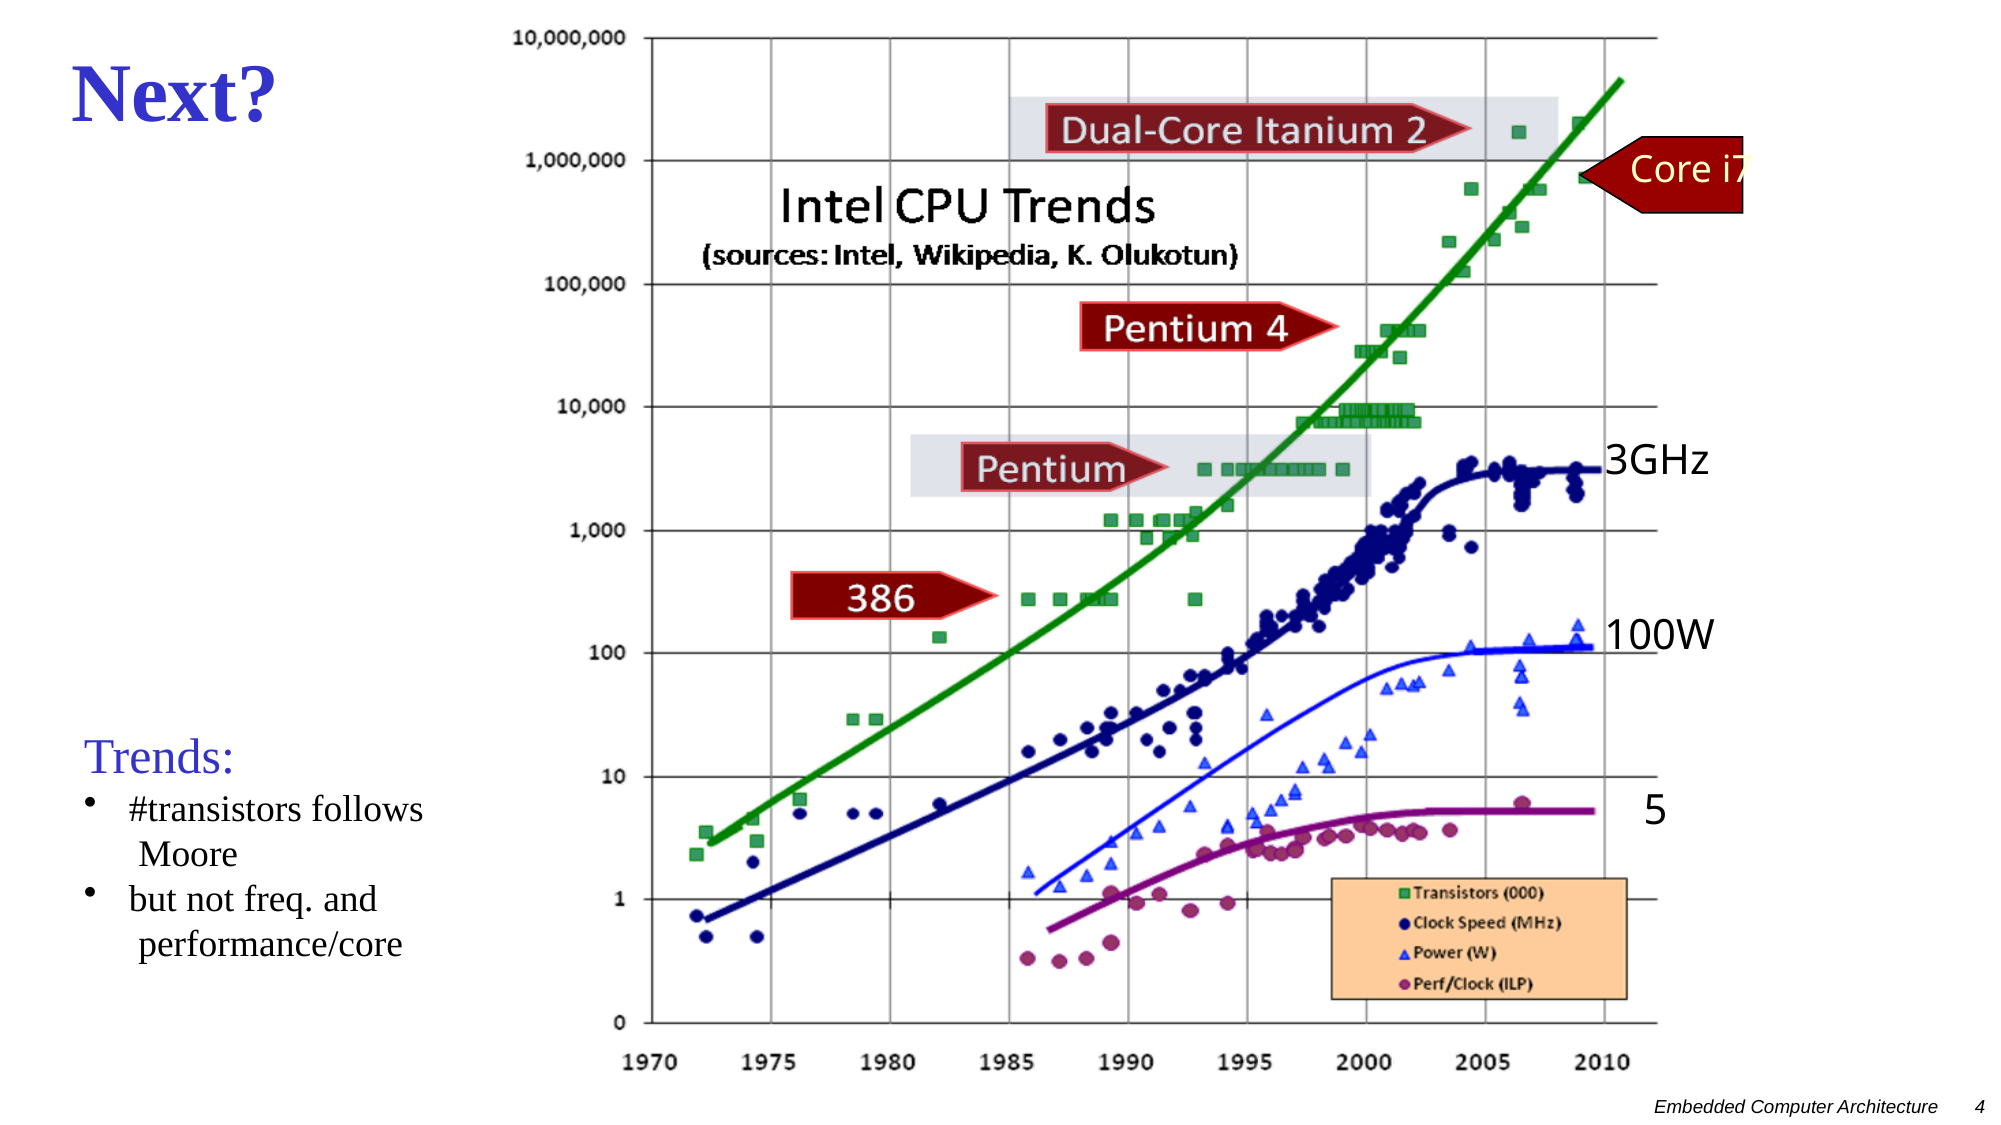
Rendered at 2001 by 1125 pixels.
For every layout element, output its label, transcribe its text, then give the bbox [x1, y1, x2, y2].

text_box 100W [1691, 600, 1731, 666]
text_box 3GHz [1691, 425, 1726, 491]
text_box Next? [56, 30, 295, 146]
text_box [1579, 136, 1771, 213]
text_box Trends: #transistors follows Moore but not freq. and performance/core [68, 715, 440, 972]
picture [499, 0, 1688, 1088]
